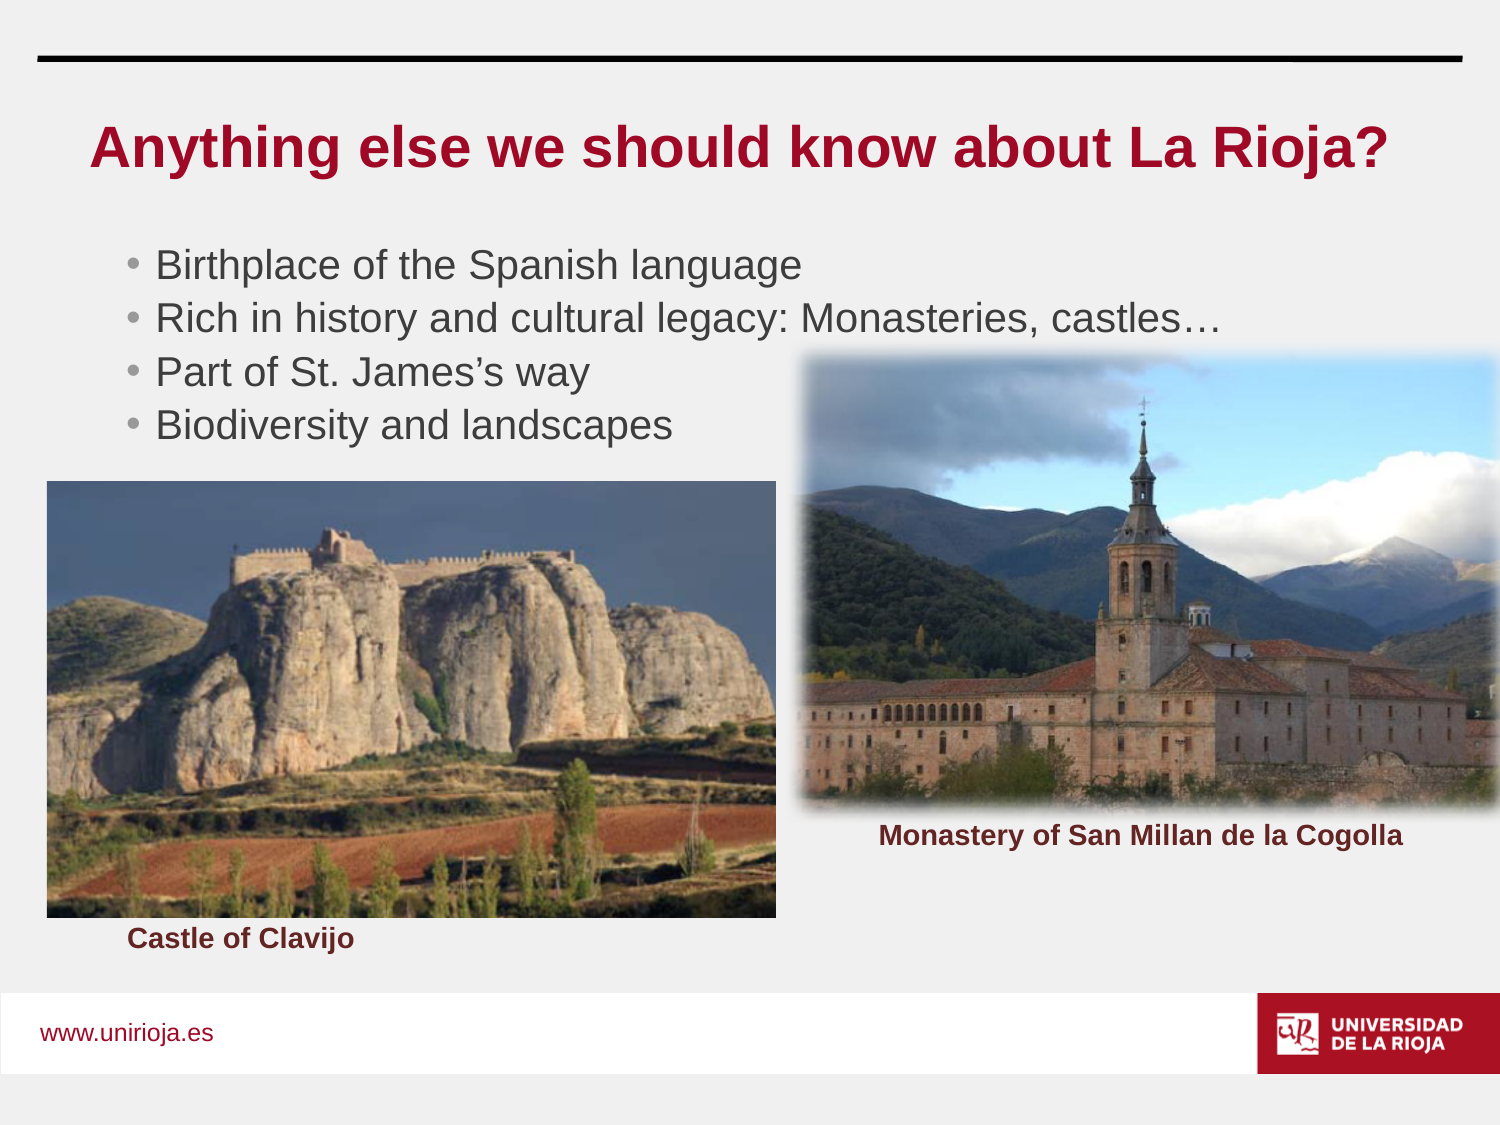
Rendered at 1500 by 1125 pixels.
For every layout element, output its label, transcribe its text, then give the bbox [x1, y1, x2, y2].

text_box Castle of Clavijo [112, 927, 687, 962]
picture [785, 337, 1500, 824]
title Anything else we should know about La Rioja? [75, 101, 1425, 233]
picture [1, 993, 1500, 1074]
picture [46, 481, 777, 918]
list Birthplace of the Spanish language Rich in history and cultural legacy: Monasteries, castles… Part of St. James’s way Biodiversity and landscapes [37, 243, 1463, 964]
text_box Monastery of San Millan de la Cogolla [863, 832, 1439, 859]
